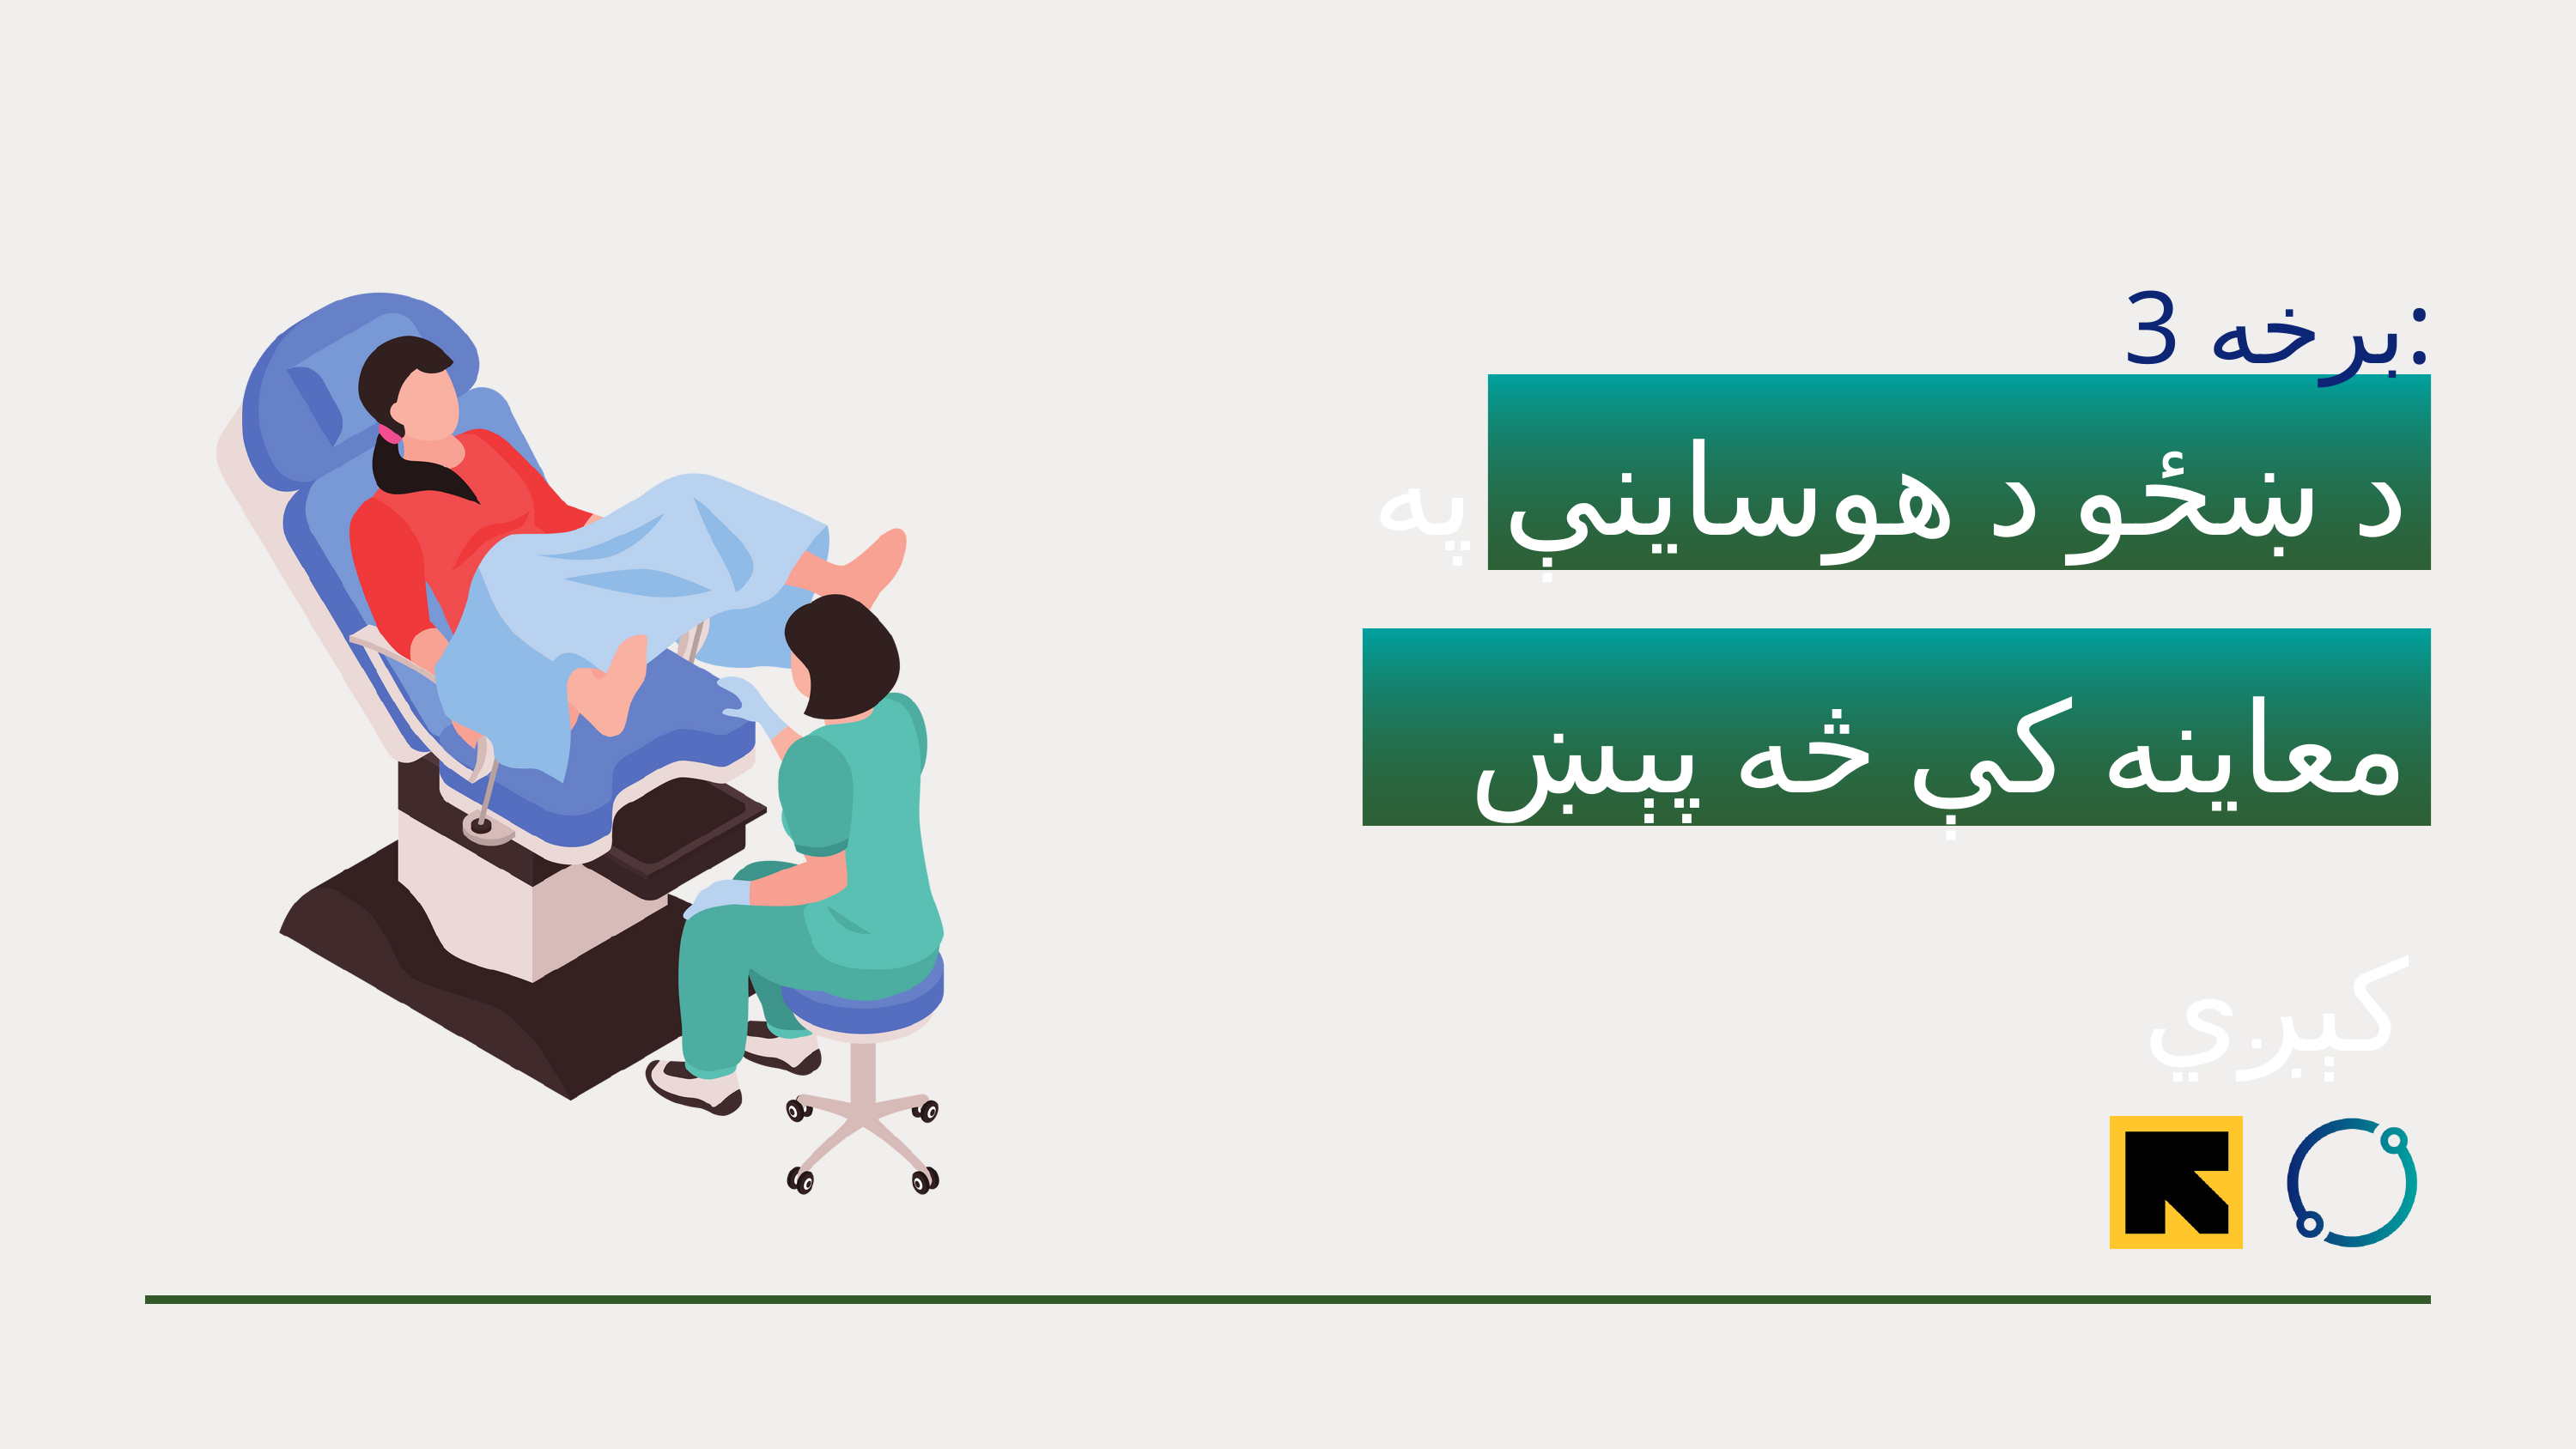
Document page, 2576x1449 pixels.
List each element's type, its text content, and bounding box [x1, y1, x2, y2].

text_box د ښځو د هوساینې په معاینه کې څه پېښ کېږي [1255, 303, 2410, 1076]
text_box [144, 1294, 2432, 1304]
picture [1362, 627, 2432, 826]
text_box [76, 233, 1080, 1238]
picture [1487, 373, 2432, 570]
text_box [2109, 1102, 2432, 1263]
text_box 3 برخه: [1594, 227, 2433, 377]
